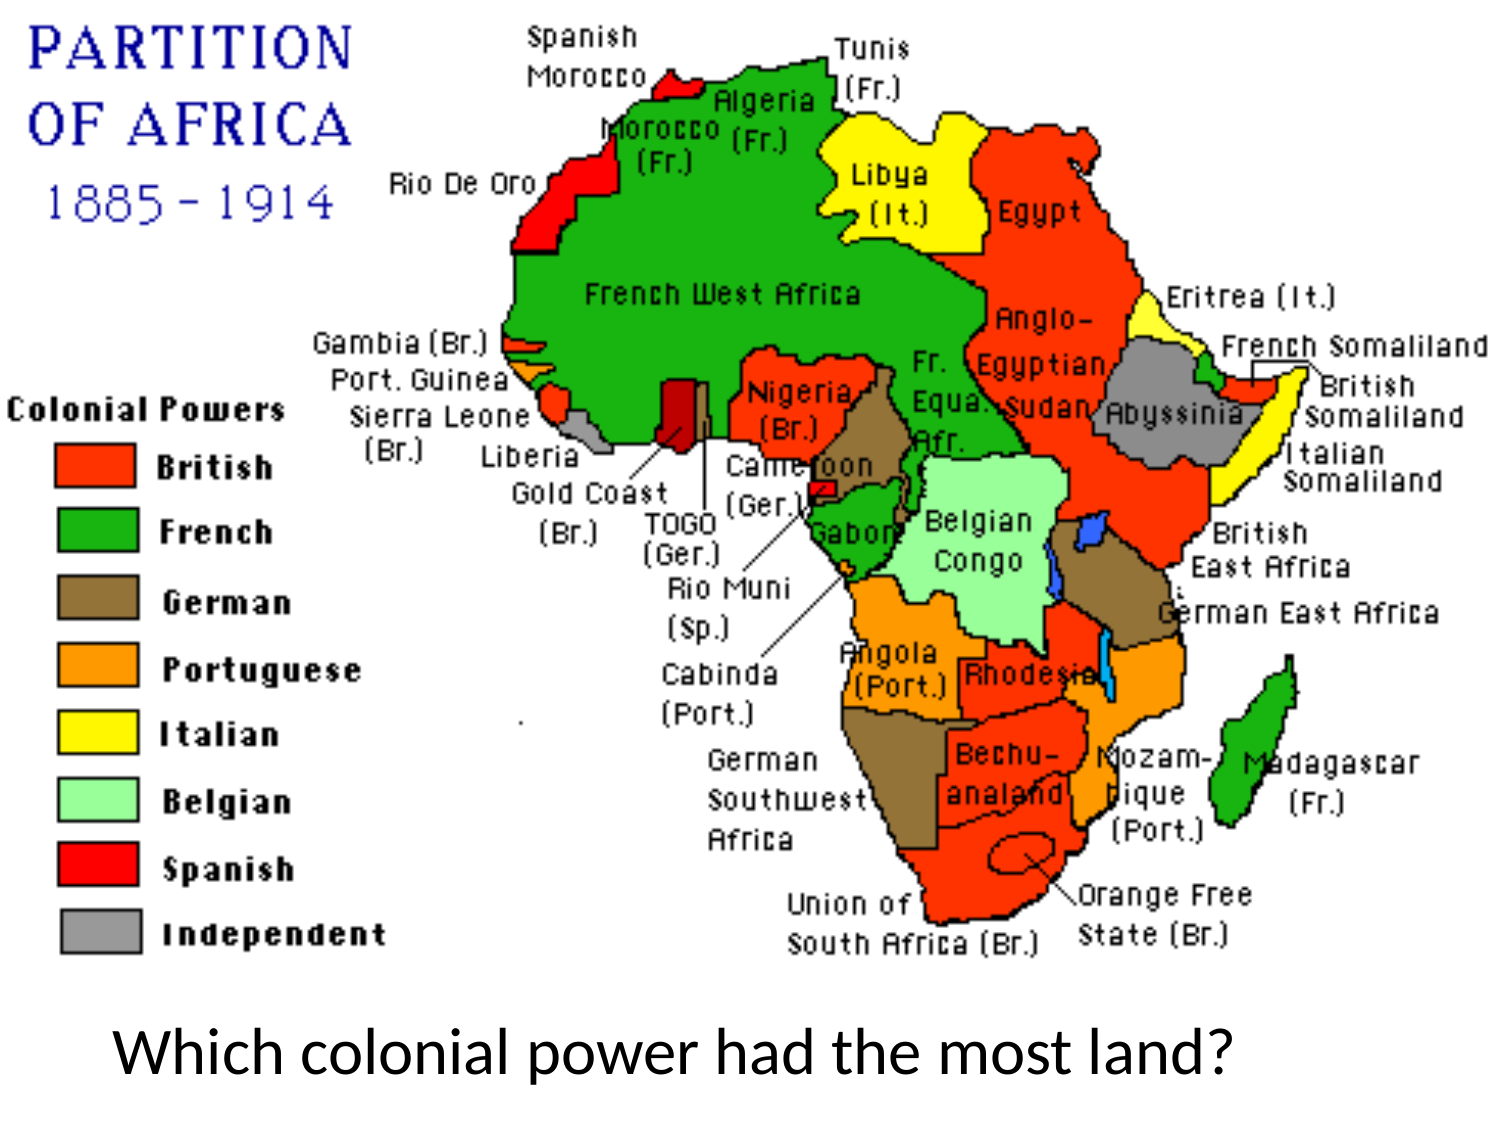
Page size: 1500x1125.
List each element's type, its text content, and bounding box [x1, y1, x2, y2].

picture [2, 0, 1500, 977]
list Which colonial power had the most land? [75, 999, 1425, 1125]
